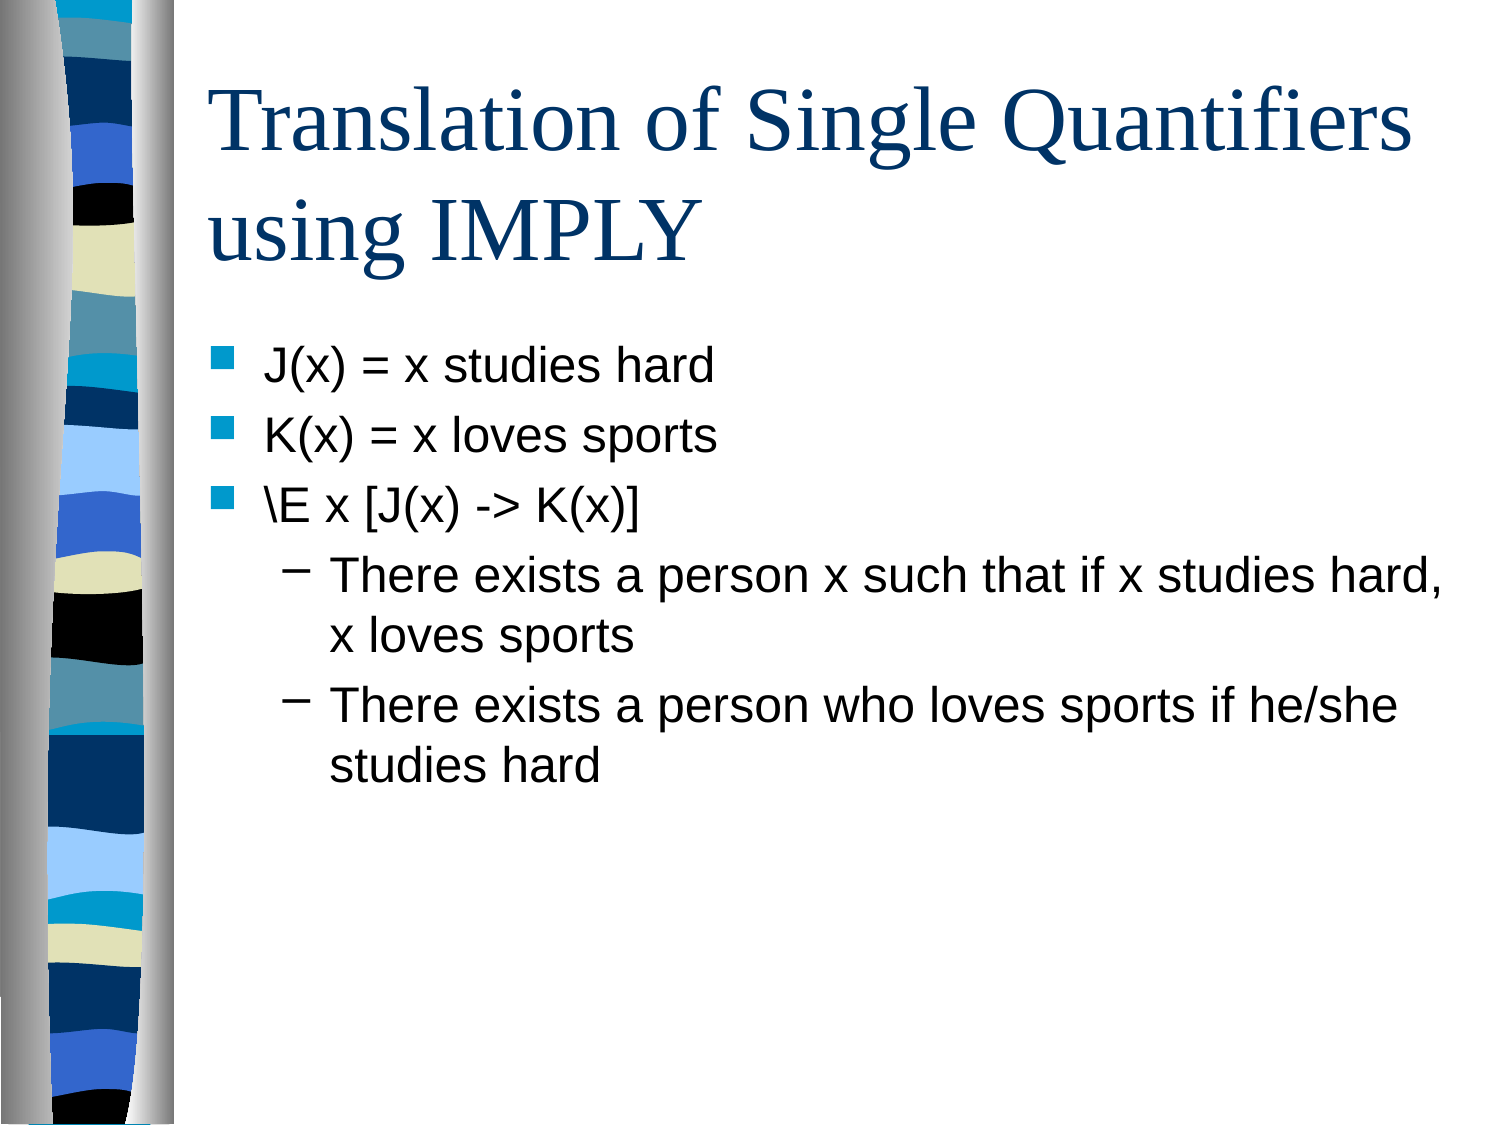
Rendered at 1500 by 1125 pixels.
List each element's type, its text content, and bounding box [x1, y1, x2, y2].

list J(x) = x studies hard K(x) = x loves sports \E x [J(x) -> K(x)] There exists a person x such that if x studies hard, x loves sports There exists a person who loves sports if he/she studies hard [192, 324, 1468, 1001]
title Translation of Single Quantifiers using IMPLY [192, 74, 1468, 263]
